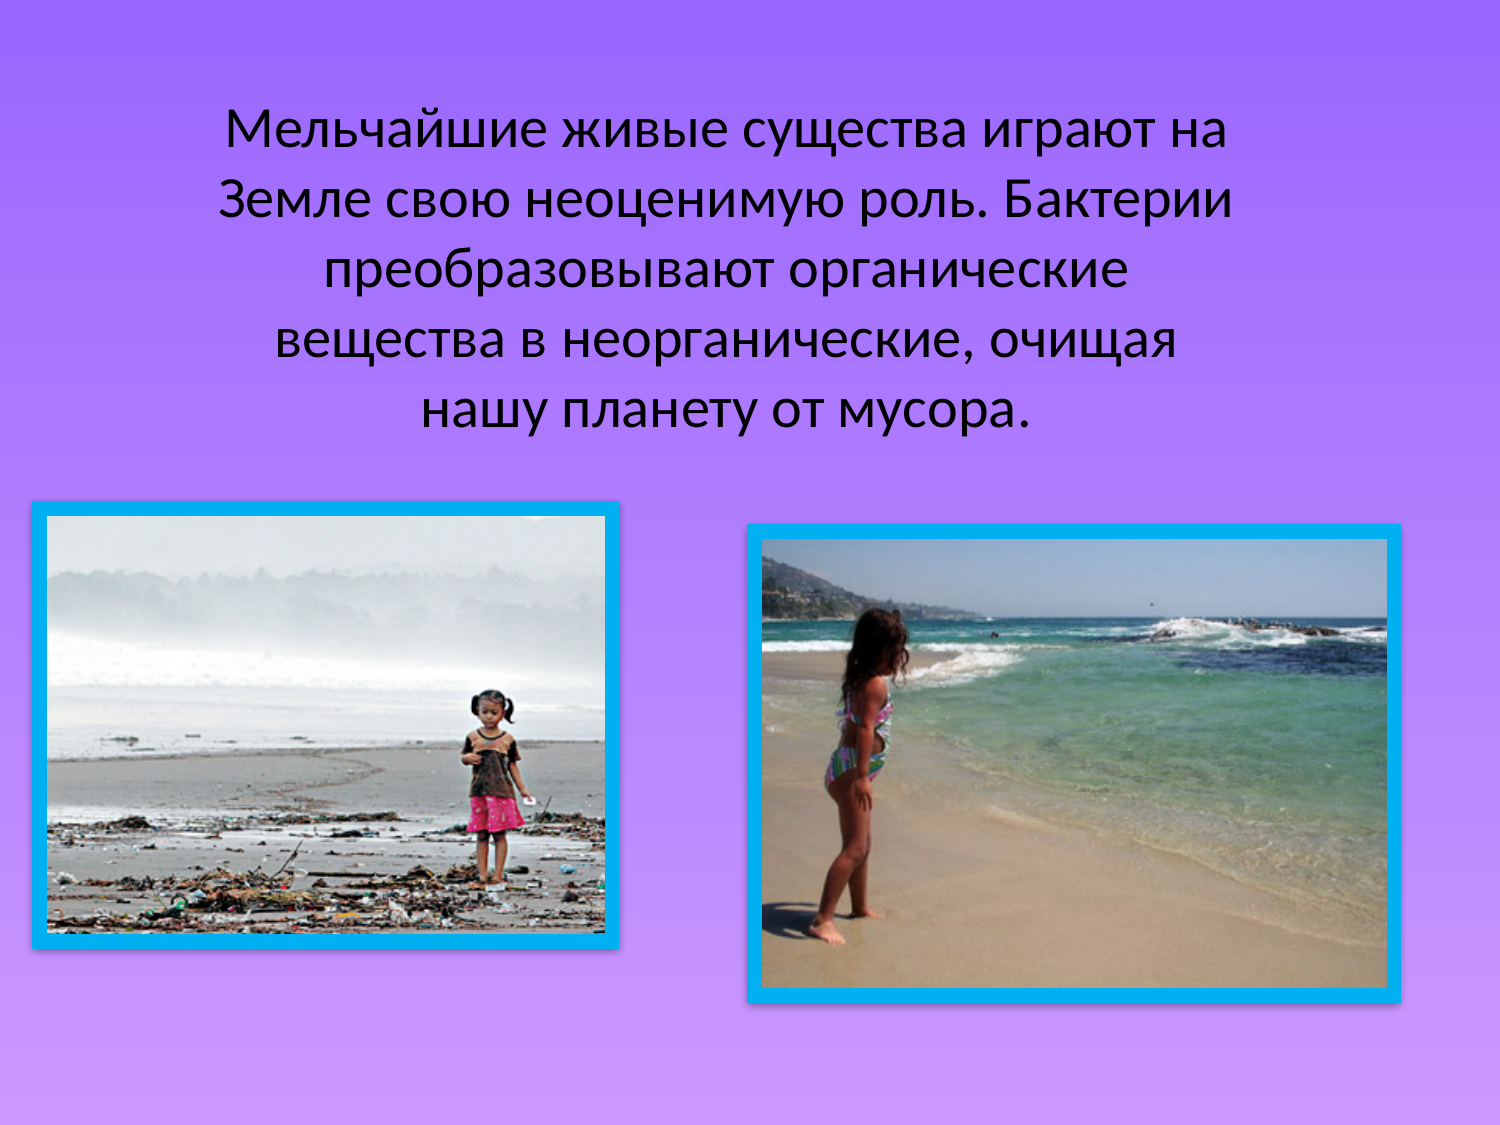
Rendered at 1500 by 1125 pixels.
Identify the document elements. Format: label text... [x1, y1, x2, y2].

picture [48, 517, 604, 933]
picture [763, 540, 1386, 987]
text_box Мельчайшие живые существа играют на Земле свою неоценимую роль. Бактерии преобразовывают органические вещества в неорганические, очищая нашу планету от мусора. [199, 82, 1254, 447]
